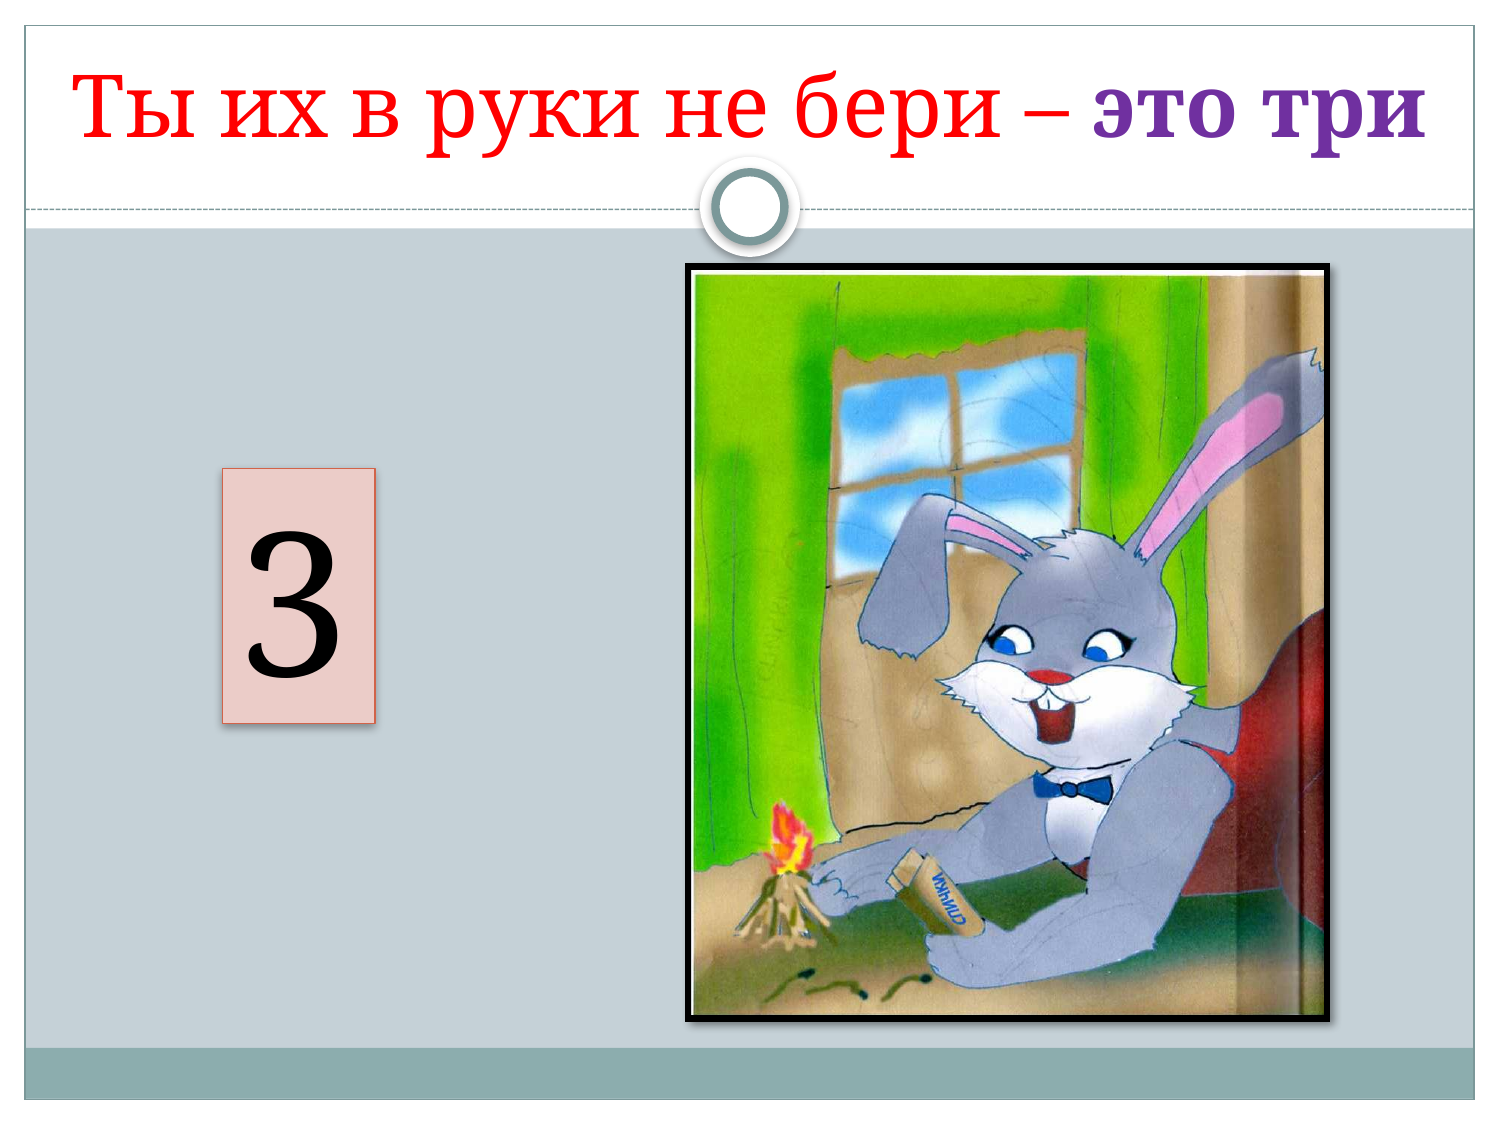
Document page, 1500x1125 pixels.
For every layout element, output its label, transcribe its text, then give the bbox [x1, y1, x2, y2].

text_box 3 [222, 468, 376, 724]
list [691, 269, 1325, 1016]
title Ты их в руки не бери – это три [49, 37, 1450, 162]
